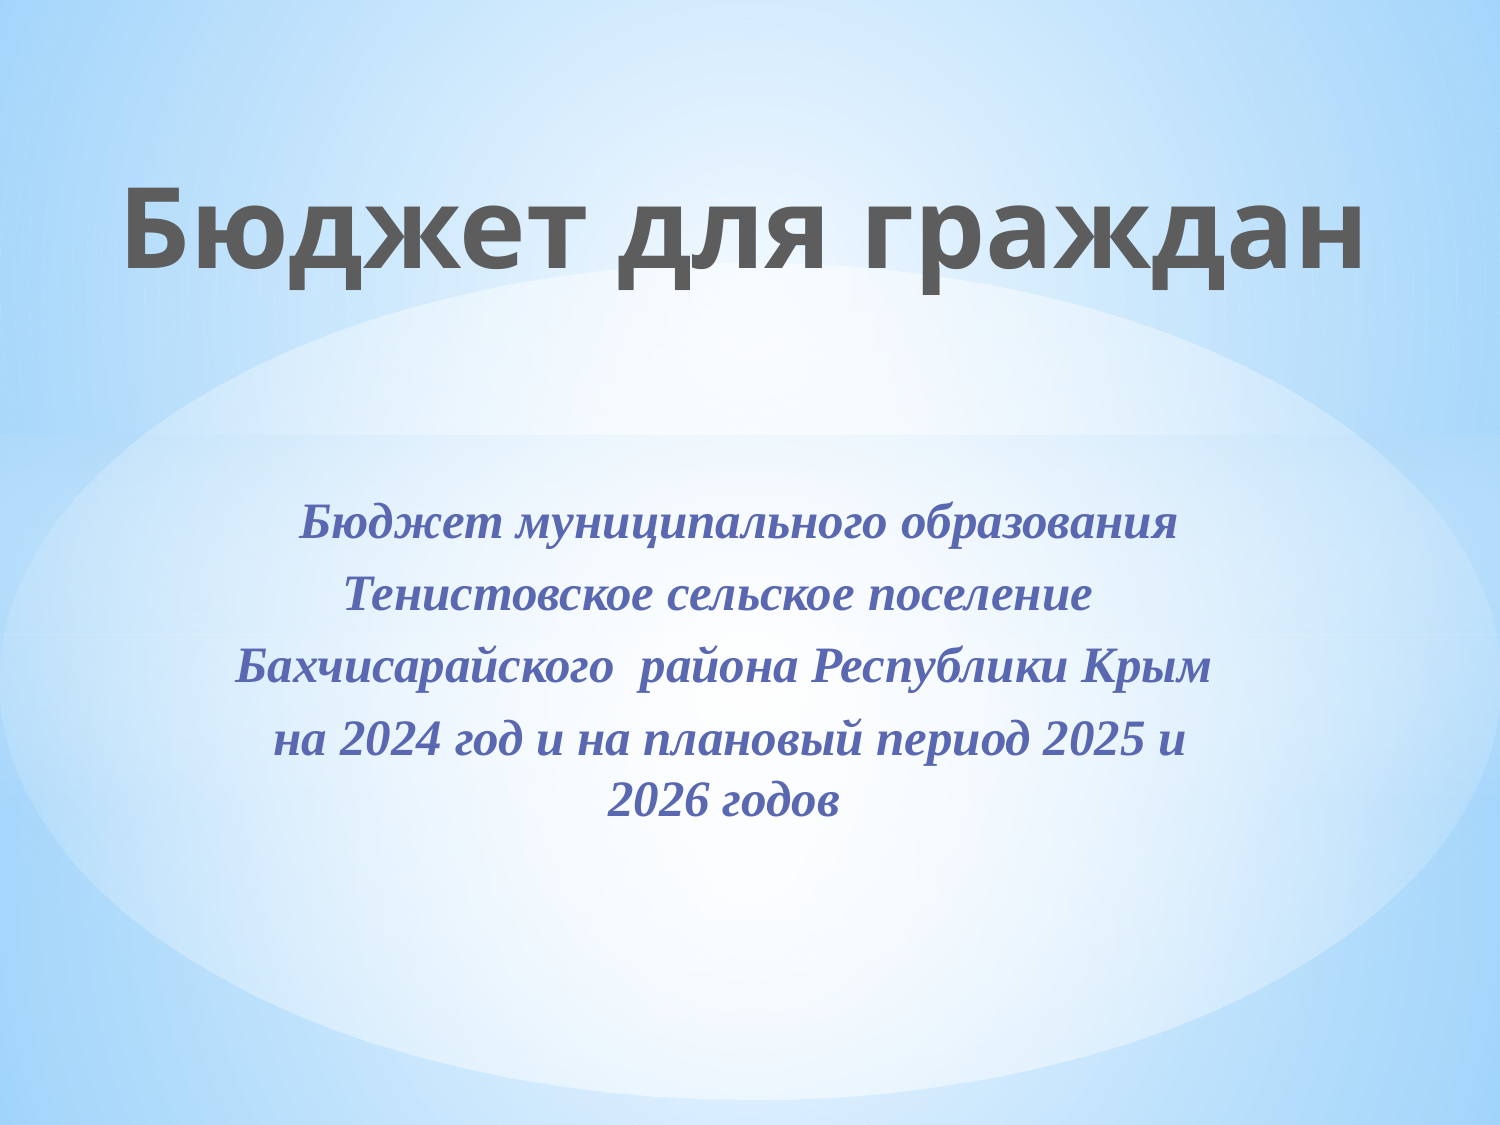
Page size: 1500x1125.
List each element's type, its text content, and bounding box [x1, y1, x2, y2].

text_box Бюджет для граждан [53, 148, 1436, 299]
subtitle Бюджет муниципального образования Тенистовское сельское поселение Бахчисарайского района Республики Крым на 2024 год и на плановый период 2025 и 2026 годов [199, 479, 1250, 895]
